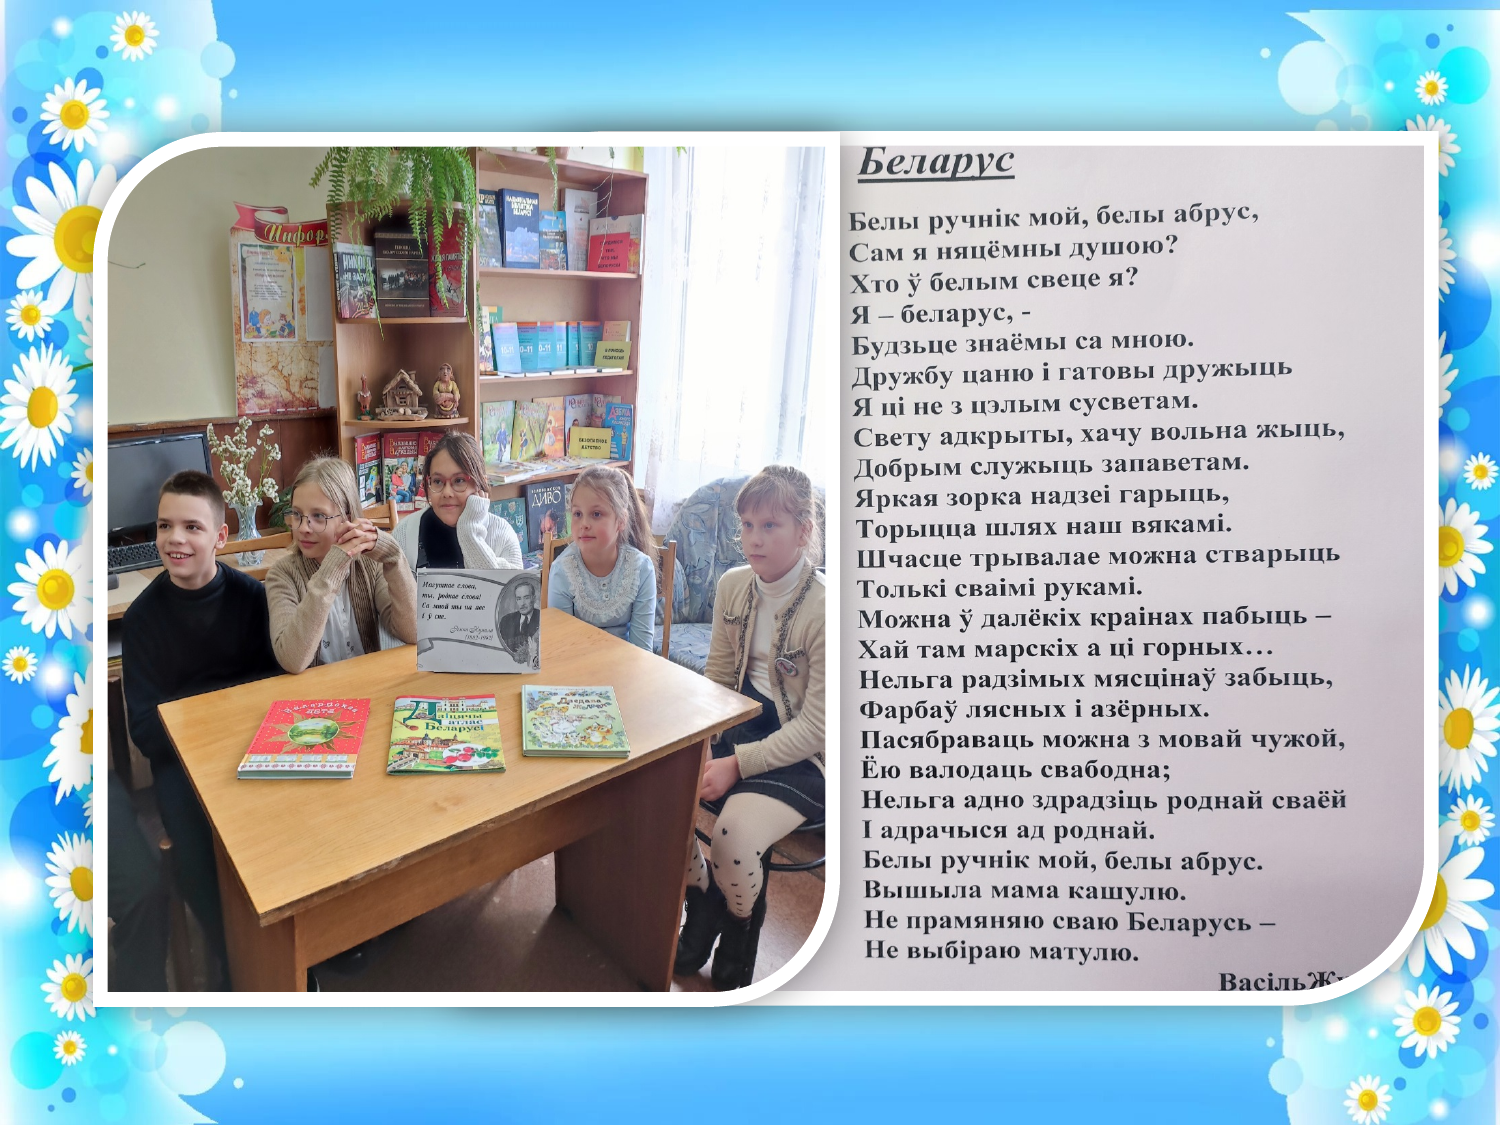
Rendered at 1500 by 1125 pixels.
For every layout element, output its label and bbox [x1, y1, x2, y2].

list [0, 0, 1500, 1125]
picture [100, 138, 1432, 1000]
